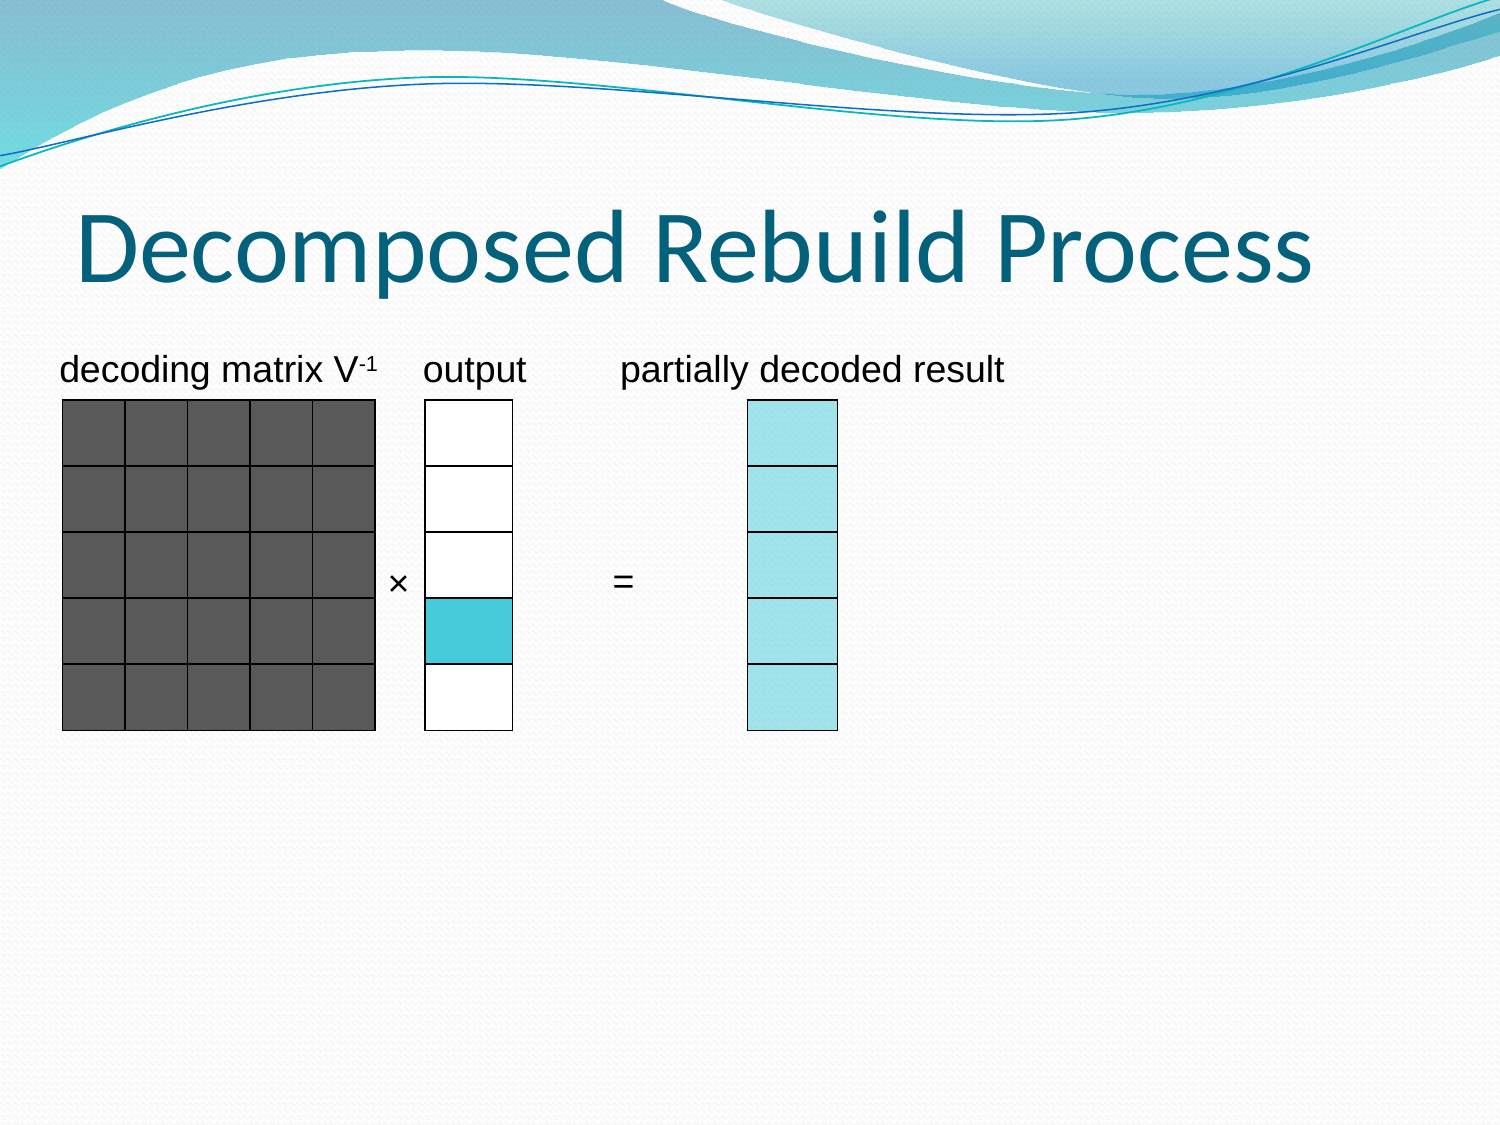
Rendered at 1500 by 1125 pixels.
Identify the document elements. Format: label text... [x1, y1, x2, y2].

table_header [63, 401, 124, 465]
table_cell [251, 467, 312, 531]
table_cell [313, 467, 374, 531]
table_cell [188, 665, 249, 730]
table_cell [748, 467, 837, 531]
table_cell [63, 599, 124, 663]
table_cell [313, 533, 374, 597]
table_cell [426, 599, 512, 663]
text_box = [597, 549, 650, 610]
table_cell [748, 599, 837, 663]
table_cell [426, 467, 512, 531]
text_box decoding matrix V-1 [37, 337, 400, 398]
table_cell [63, 467, 124, 531]
table_cell [63, 533, 124, 597]
table_cell [188, 533, 249, 597]
table_cell [426, 665, 512, 730]
text_box × [372, 551, 425, 612]
table_cell [313, 599, 374, 663]
title Decomposed Rebuild Process [75, 115, 1425, 304]
text_box output [400, 337, 563, 398]
table_cell [748, 665, 837, 730]
table_cell [251, 599, 312, 663]
table_cell [426, 533, 512, 597]
table_header [313, 401, 374, 465]
table_header [426, 401, 512, 465]
table_cell [63, 665, 124, 730]
text_box partially decoded result [587, 337, 1038, 398]
table_cell [188, 467, 249, 531]
table_header [748, 401, 837, 465]
table_header [251, 401, 312, 465]
table_cell [126, 533, 187, 597]
table_cell [126, 599, 187, 663]
table_cell [251, 533, 312, 597]
table_cell [313, 665, 374, 730]
table_cell [748, 533, 837, 597]
table_cell [188, 599, 249, 663]
table_header [126, 401, 187, 465]
table_cell [126, 467, 187, 531]
table_cell [126, 665, 187, 730]
table_header [188, 401, 249, 465]
table_cell [251, 665, 312, 730]
